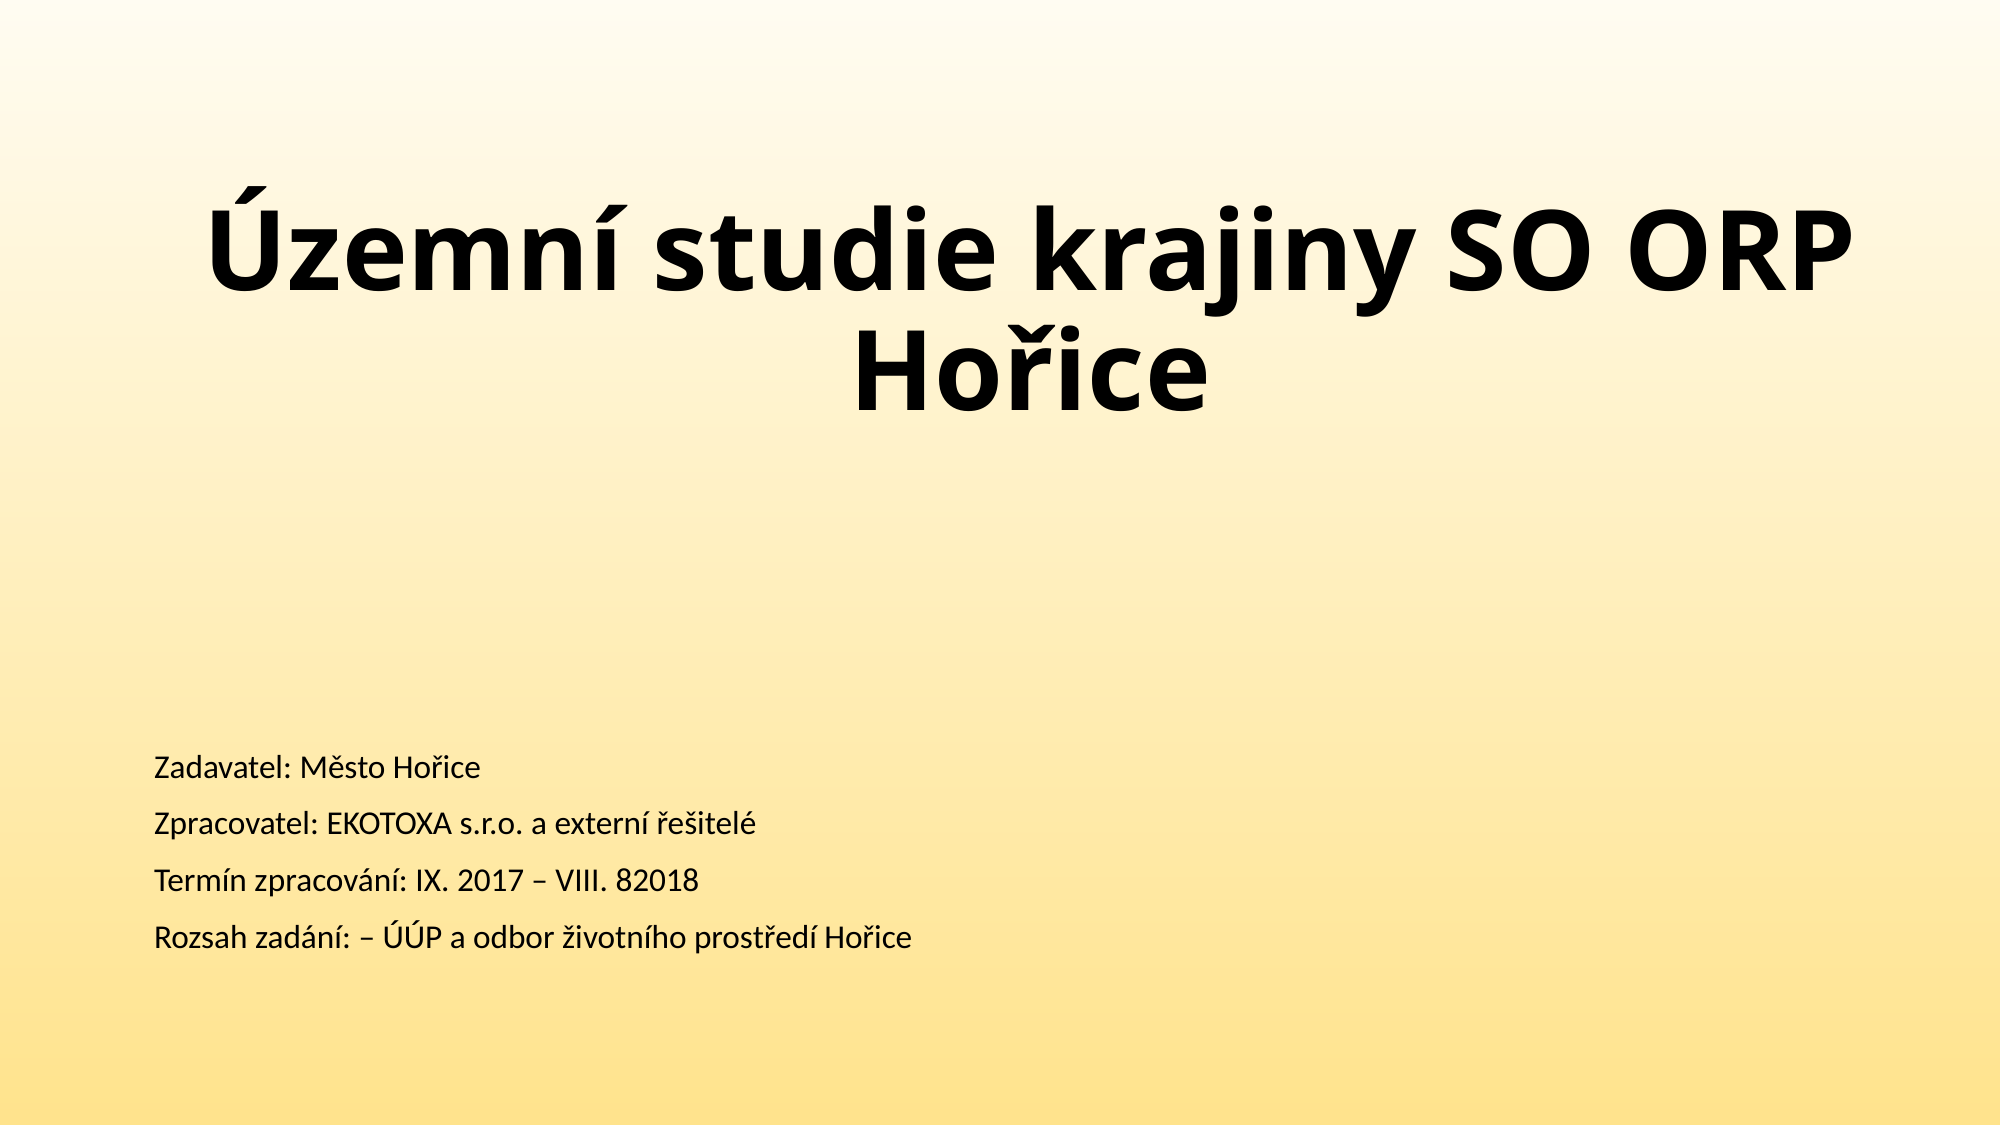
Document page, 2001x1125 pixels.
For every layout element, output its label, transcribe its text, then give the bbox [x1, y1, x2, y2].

subtitle Zadavatel: Město Hořice Zpracovatel: EKOTOXA s.r.o. a externí řešitelé Termín zpracování: IX. 2017 – VIII. 82018 Rozsah zadání: – ÚÚP a odbor životního prostředí Hořice [139, 742, 1640, 1053]
title Územní studie krajiny SO ORP Hořice [139, 184, 1922, 576]
